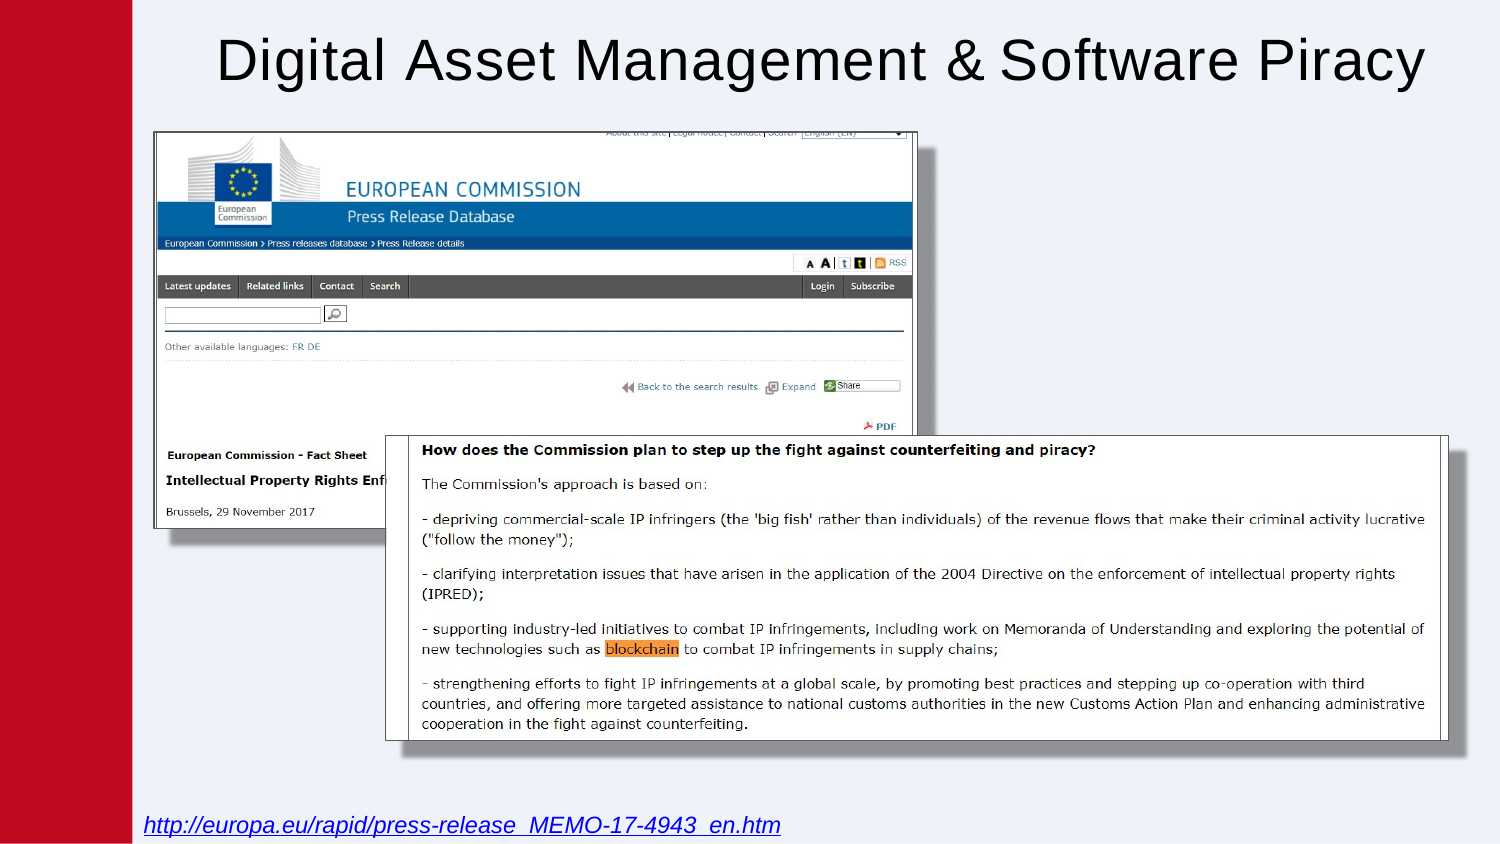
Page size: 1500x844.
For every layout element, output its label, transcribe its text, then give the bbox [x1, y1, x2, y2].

text_box [163, 529, 385, 552]
text_box http://europa.eu/rapid/press-release_MEMO-17-4943_en.htm [142, 808, 789, 839]
text_box [385, 435, 1449, 741]
text_box [153, 163, 918, 529]
title Digital Asset Management & Software Piracy [137, 19, 1473, 163]
text_box [918, 163, 942, 435]
text_box [395, 445, 1473, 764]
